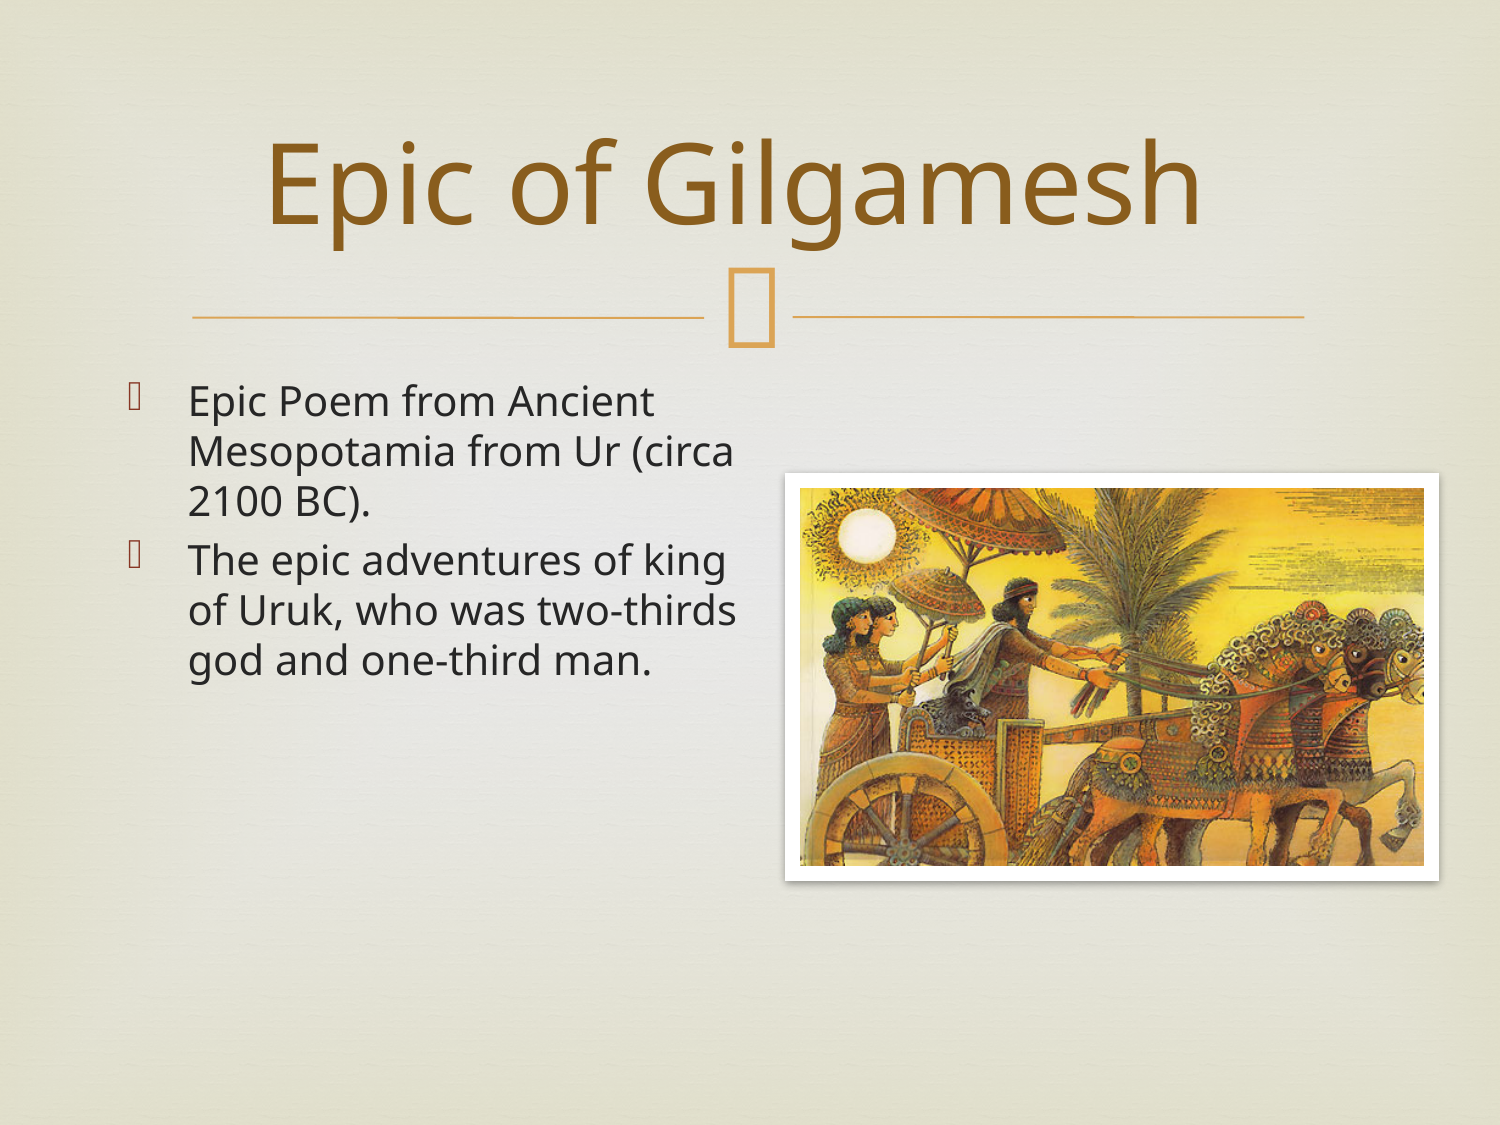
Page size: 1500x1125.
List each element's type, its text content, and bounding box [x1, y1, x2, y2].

title Epic of Gilgamesh [112, 93, 1386, 267]
list Epic Poem from Ancient Mesopotamia from Ur (circa 2100 BC). The epic adventures of king of Uruk, who was two-thirds god and one-third man. [112, 367, 788, 1004]
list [799, 486, 1425, 867]
